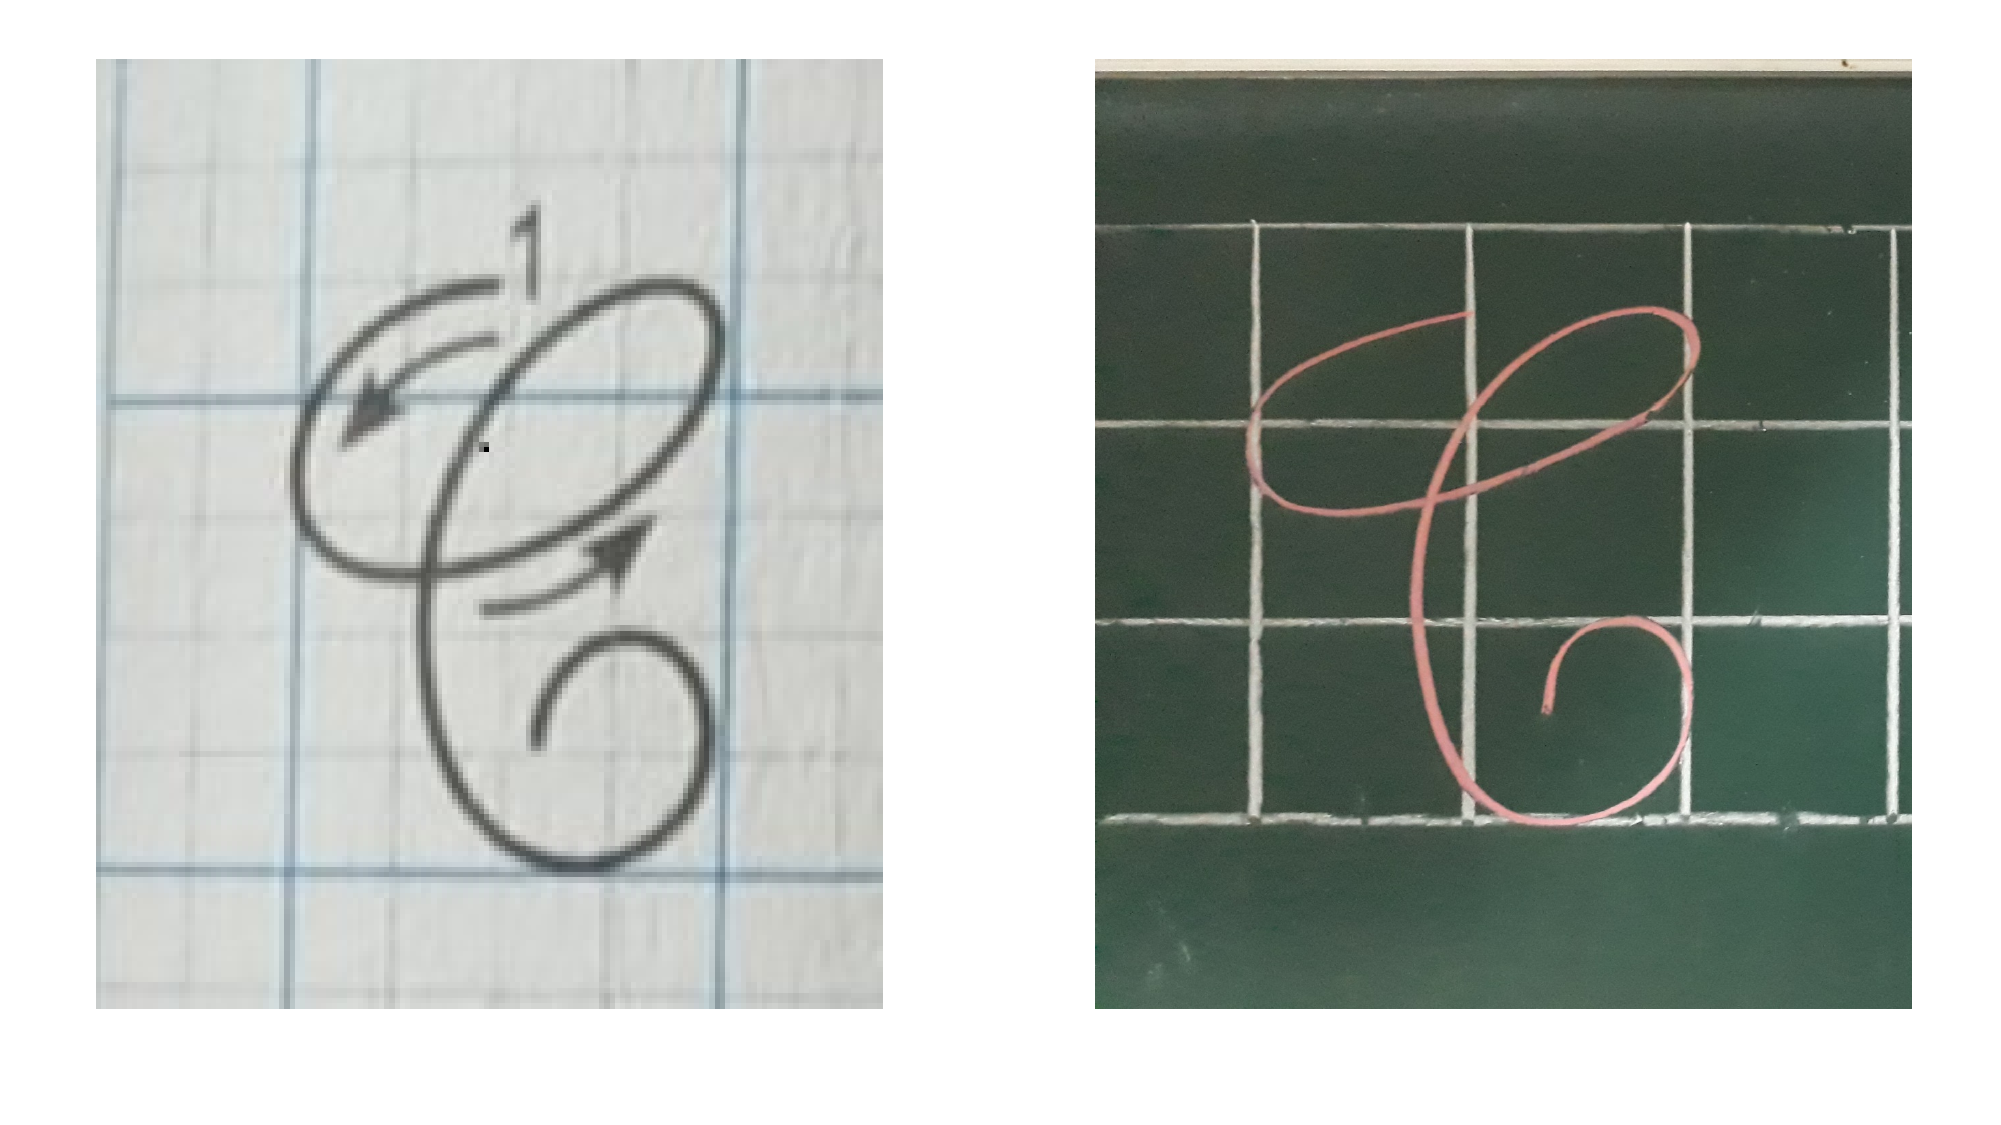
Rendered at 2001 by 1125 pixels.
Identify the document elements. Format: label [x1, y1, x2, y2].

picture [1095, 59, 1912, 1009]
picture [96, 59, 883, 1009]
